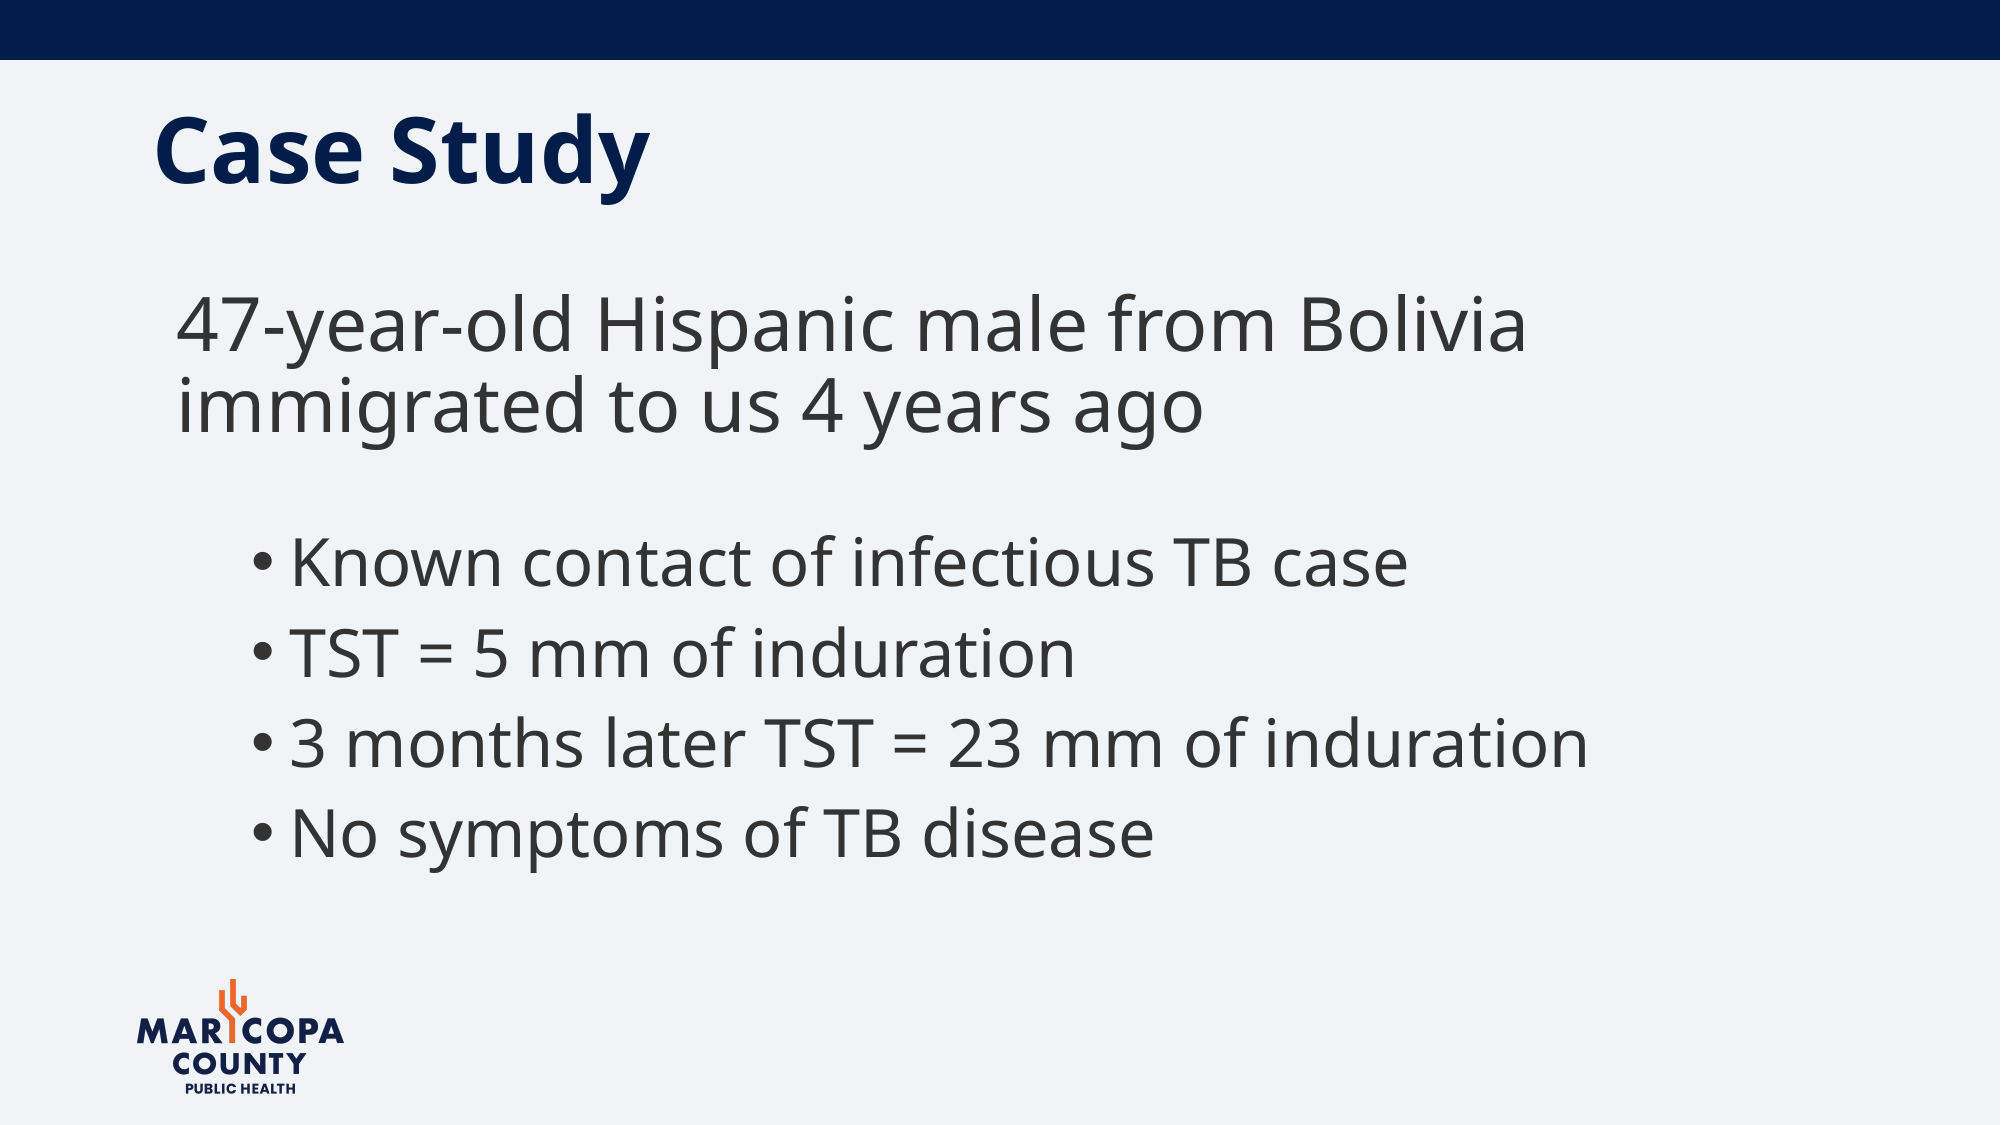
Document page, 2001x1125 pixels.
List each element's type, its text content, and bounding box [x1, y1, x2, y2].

text_box 47-year-old Hispanic male from Bolivia immigrated to us 4 years ago Known contact of infectious TB case TST = 5 mm of induration 3 months later TST = 23 mm of induration No symptoms of TB disease [161, 279, 1887, 916]
title Case Study [137, 45, 1863, 264]
picture [137, 979, 344, 1102]
